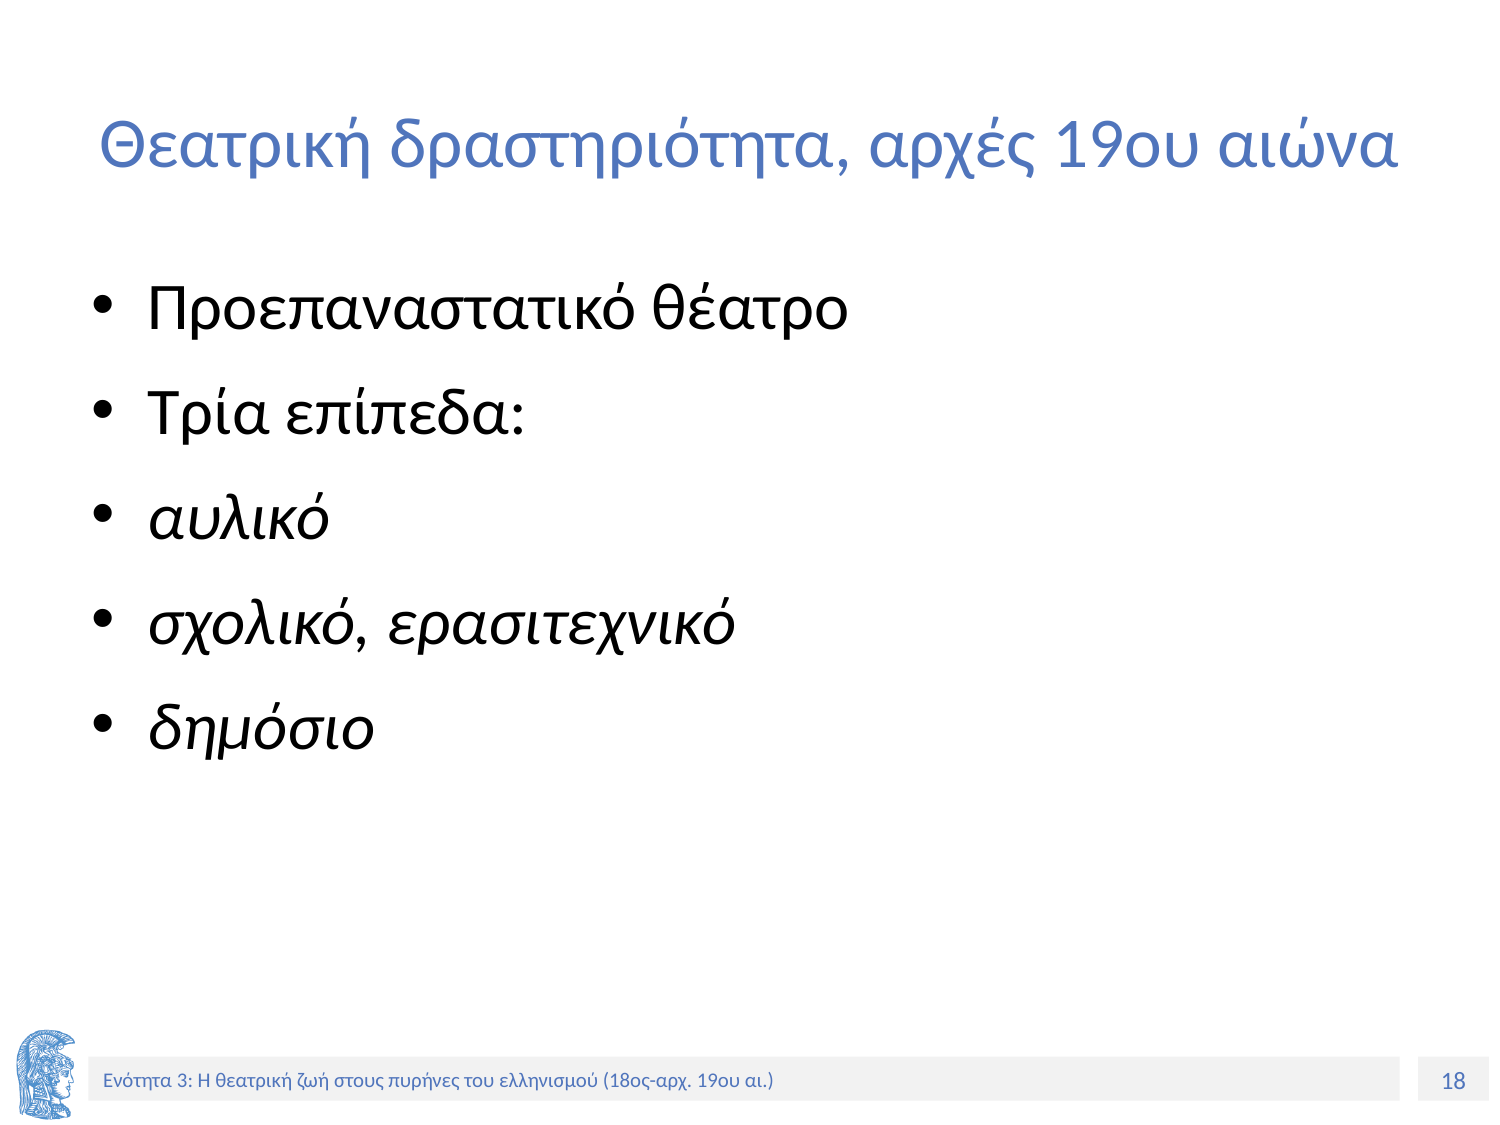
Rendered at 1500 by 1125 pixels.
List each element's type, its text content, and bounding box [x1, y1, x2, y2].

picture [9, 1026, 81, 1120]
title Θεατρική δραστηριότητα, αρχές 19ου αιώνα [75, 45, 1425, 233]
list Προεπαναστατικό θέατρο Τρία επίπεδα: αυλικό σχολικό, ερασιτεχνικό δημόσιο [76, 255, 1427, 998]
